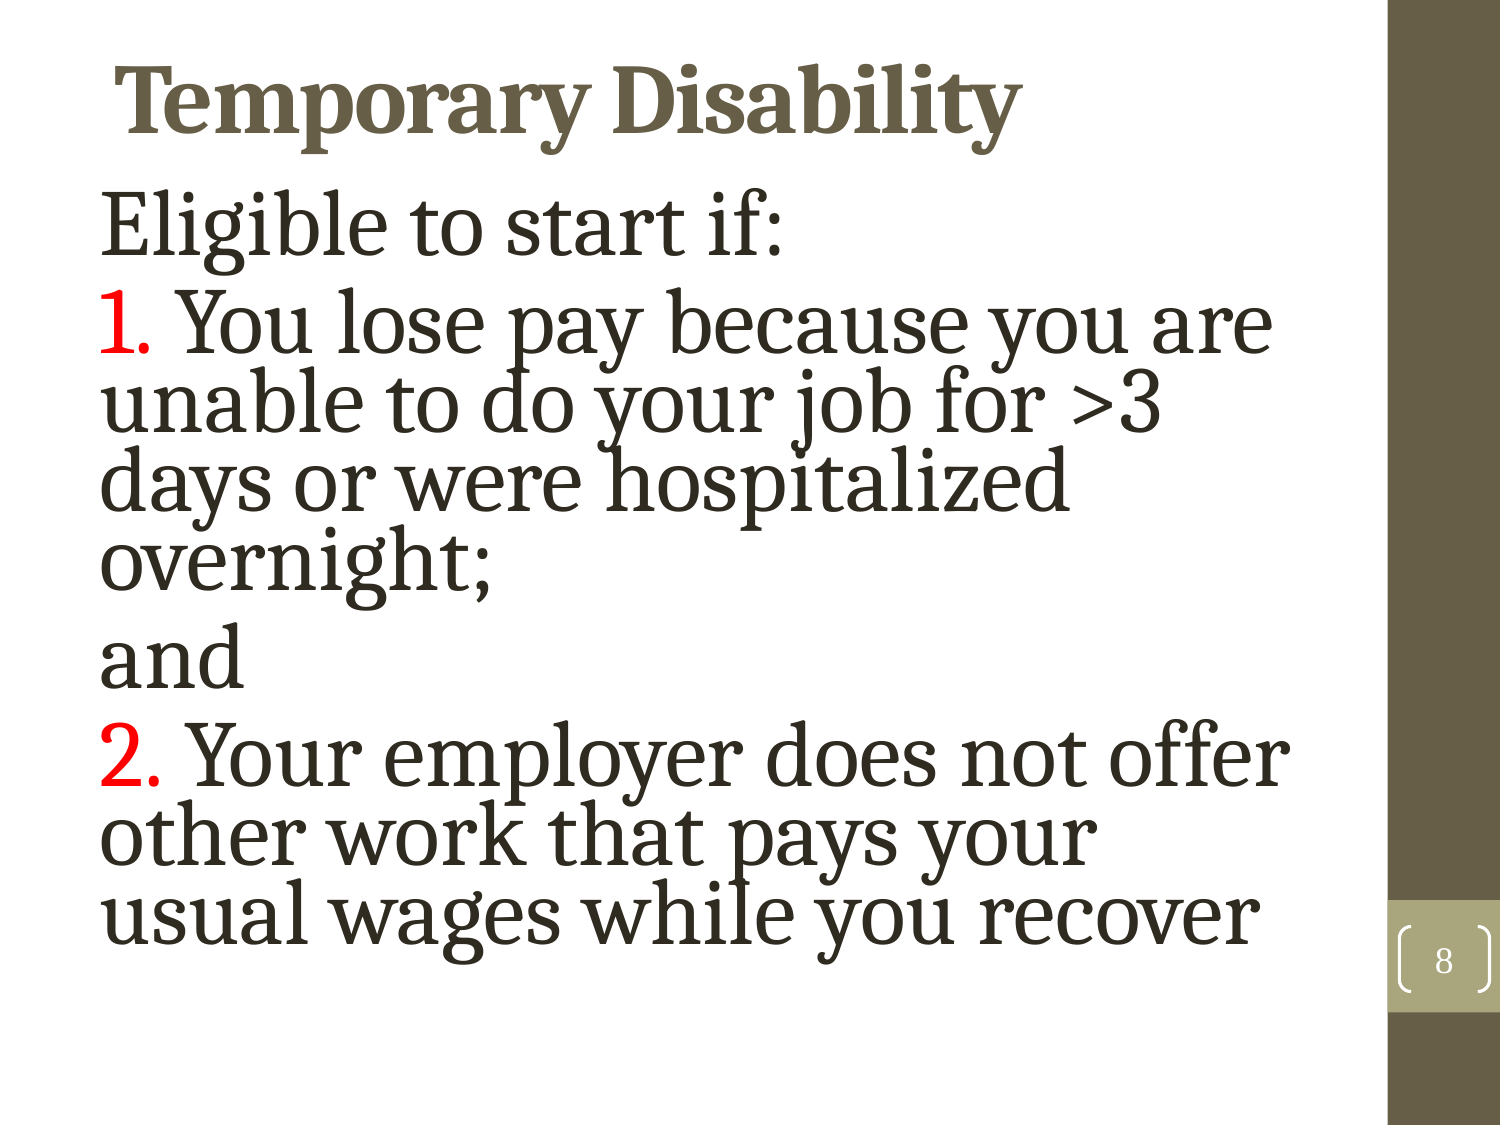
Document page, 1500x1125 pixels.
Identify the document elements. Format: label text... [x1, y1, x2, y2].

title Temporary Disability [99, 37, 1350, 150]
list Eligible to start if: 1. You lose pay because you are unable to do your job for >3 days or were hospitalized overnight; and 2. Your employer does not offer other work that pays your usual wages while you recover [62, 187, 1313, 1015]
slide_number 8 [1397, 924, 1492, 994]
